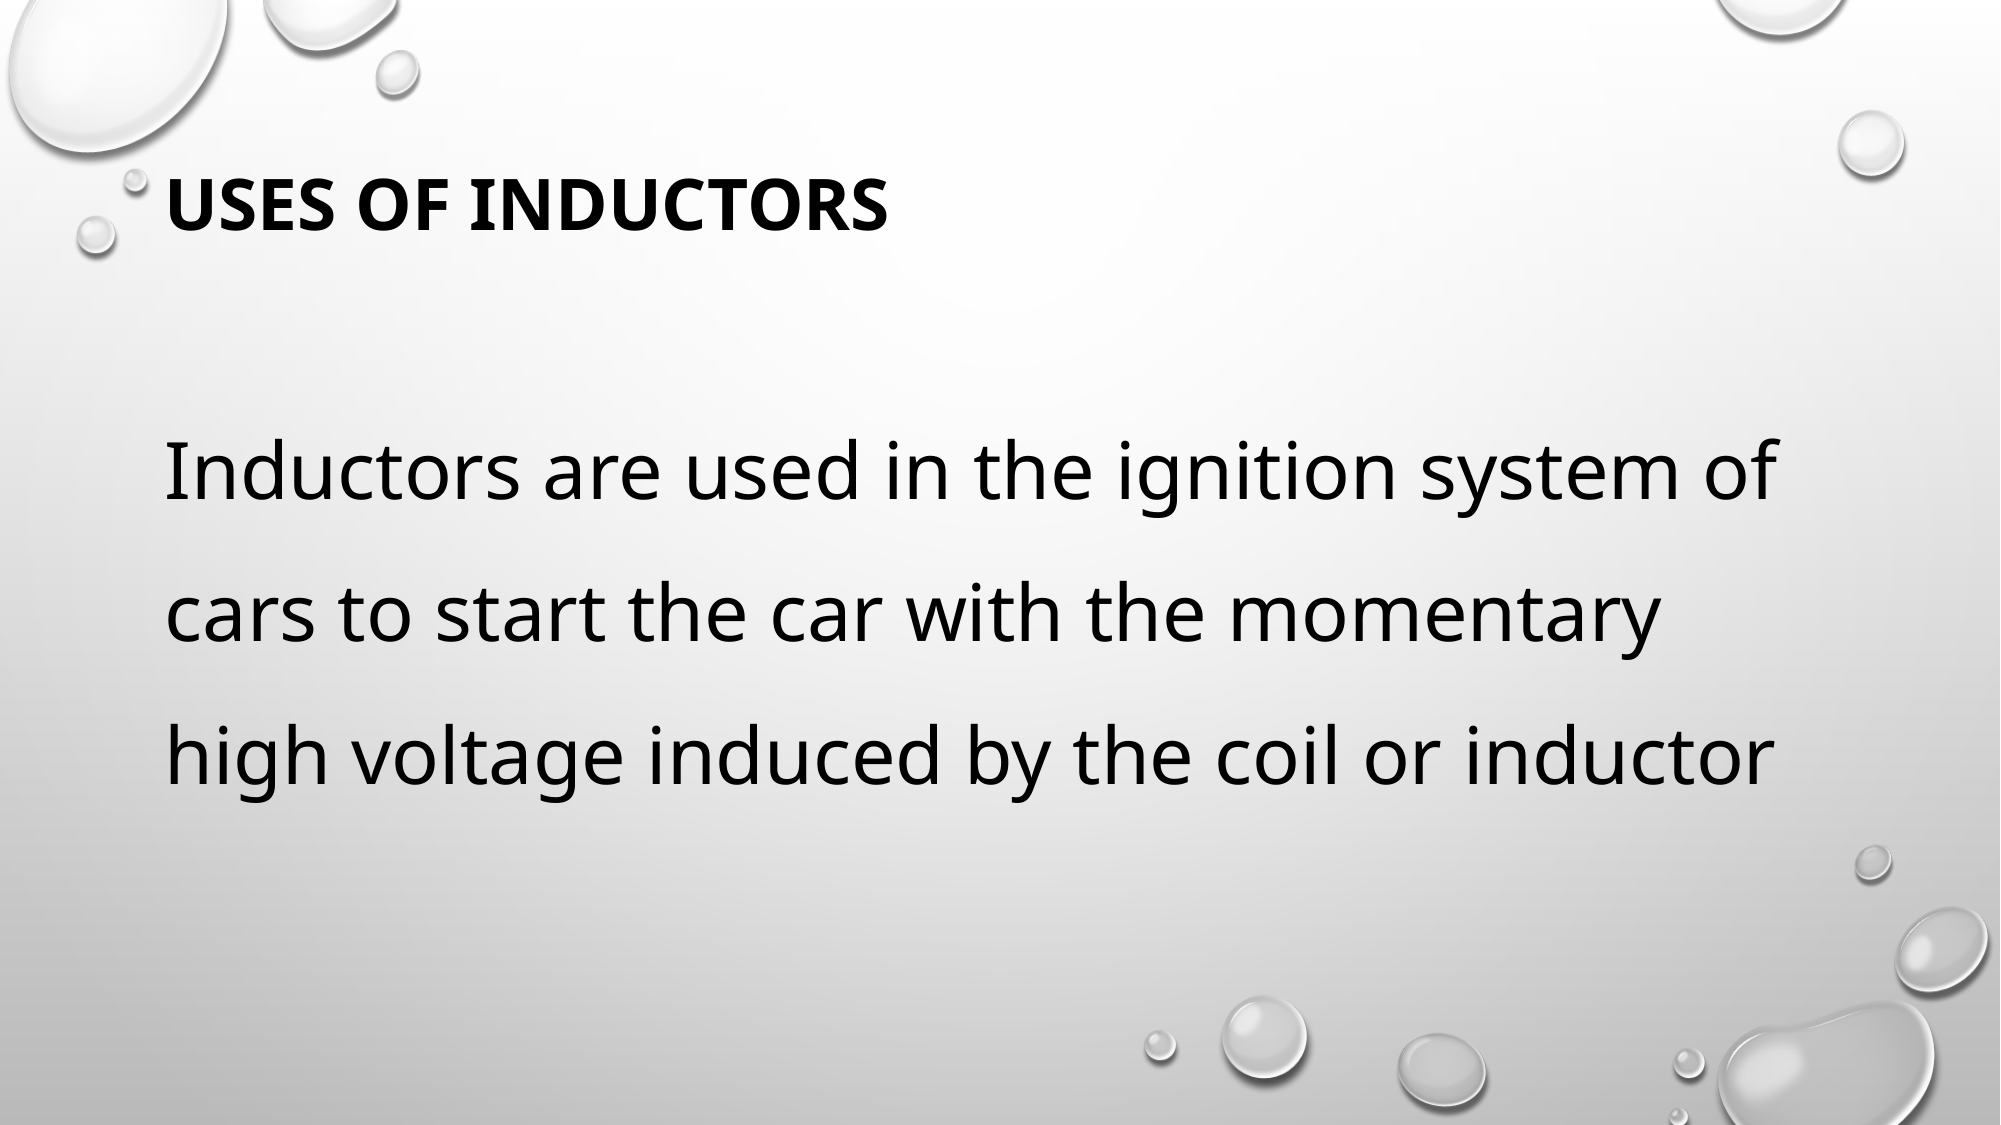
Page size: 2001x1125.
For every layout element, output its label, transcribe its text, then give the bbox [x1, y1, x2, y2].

title USES OF INDUCTORS Inductors are used in the ignition system of cars to start the car with the momentary high voltage induced by the coil or inductor [149, 101, 1851, 1029]
picture [0, 0, 2000, 1125]
